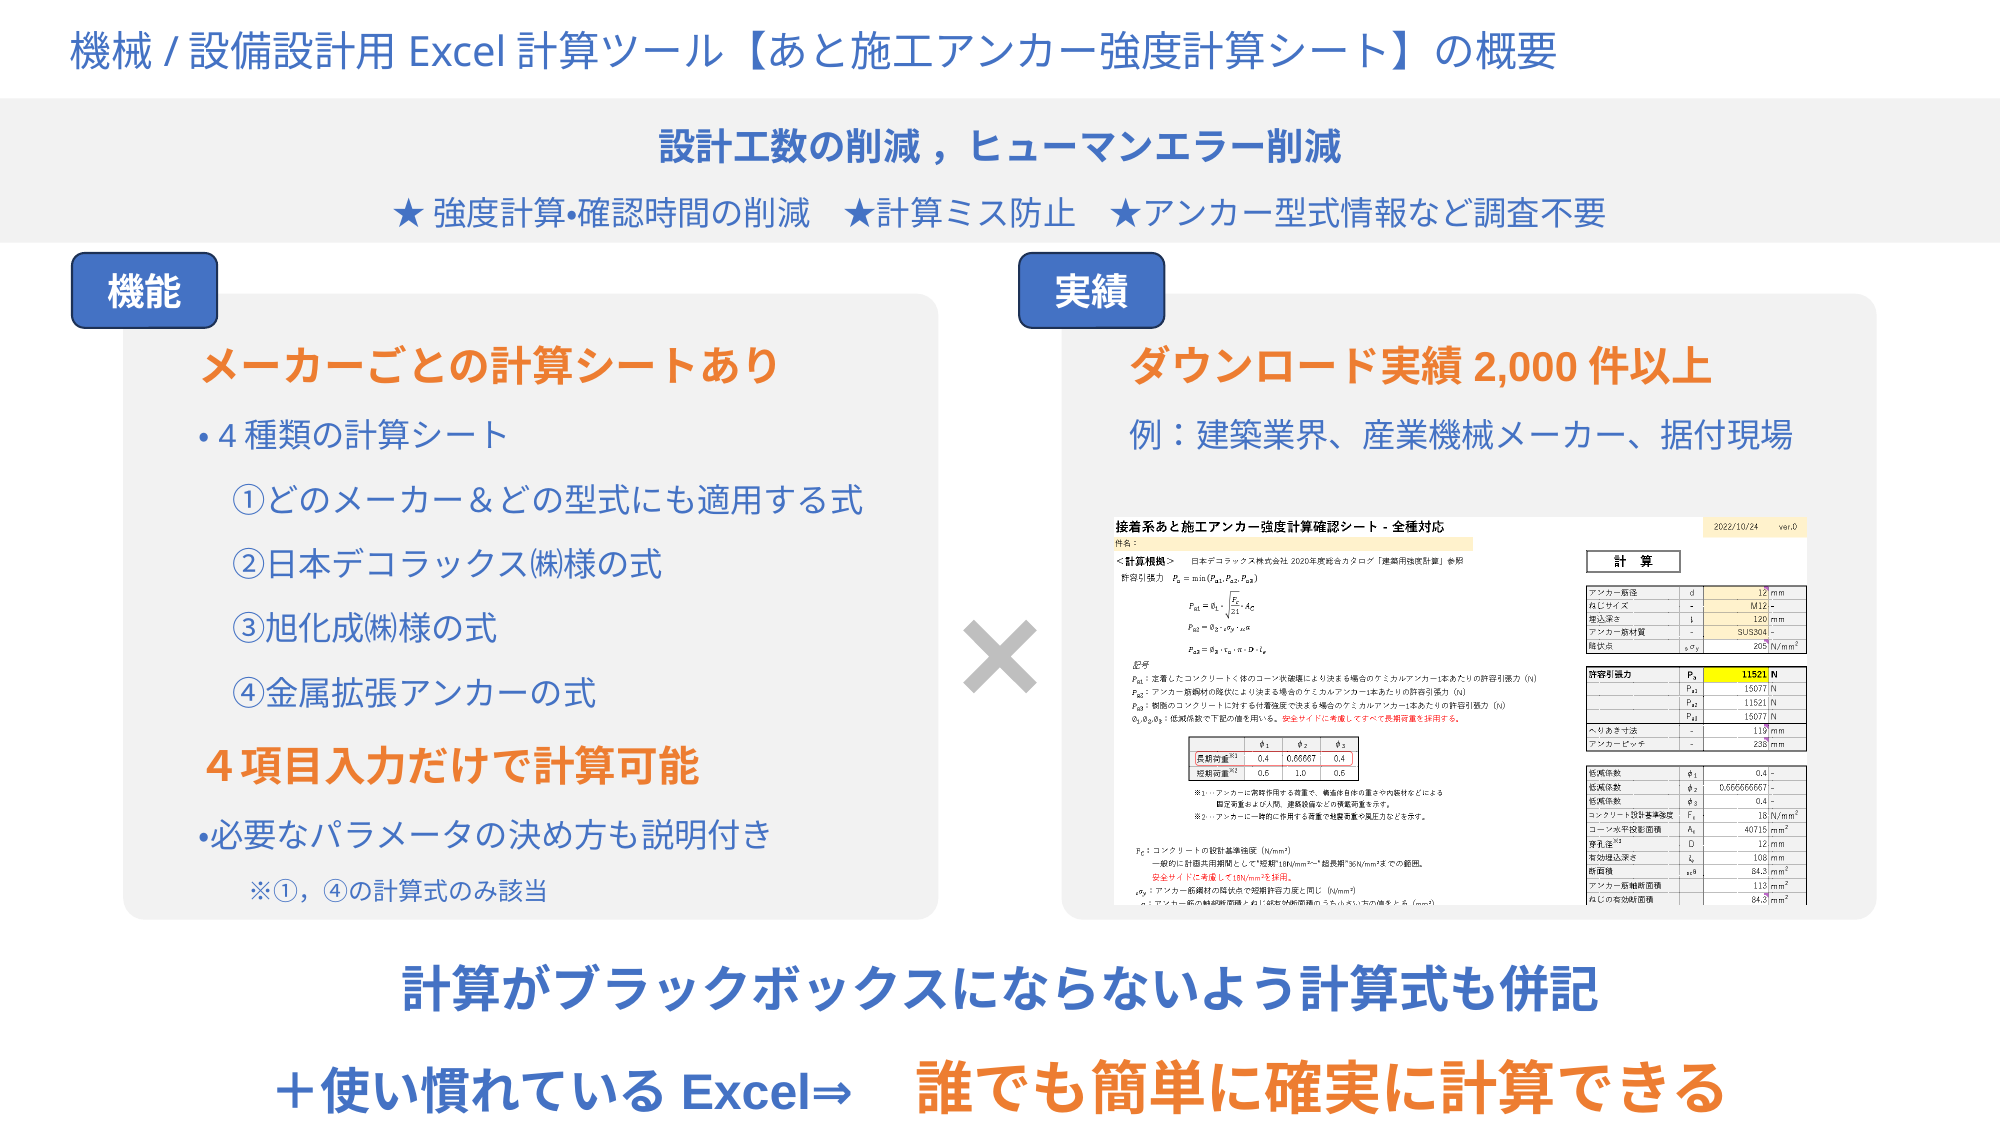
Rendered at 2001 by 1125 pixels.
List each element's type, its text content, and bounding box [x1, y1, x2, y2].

text_box [122, 292, 940, 921]
text_box 設計工数の削減 ，ヒューマンエラー削減 ★強度計算・確認時間の削減 ★計算ミス防止 ★アンカー型式情報など調査不要 [0, 97, 2000, 244]
title 機械/設備設計用Excel計算ツール【あと施工アンカー強度計算シート】の概要 [55, 0, 1946, 97]
text_box ダウンロード実績2,000件以上 例：建築業界、産業機械メーカー、据付現場 [1114, 317, 1824, 526]
text_box 計算がブラックボックスにならないよう計算式も併記 ＋使い慣れているExcel⇒ 誰でも簡単に確実に計算できる [123, 932, 1877, 1125]
text_box 機能 [70, 251, 219, 329]
text_box 実績 [1018, 251, 1166, 329]
text_box [961, 618, 1039, 695]
picture [1114, 517, 1807, 905]
text_box [1060, 292, 1878, 921]
text_box メーカーごとの計算シートあり ・4種類の計算シート ①どのメーカー＆どの型式にも適用する式 ②日本デコラックス㈱様の式 ③旭化成㈱様の式 ④金属拡張アンカーの式 ４項目入力だけで計算可能 ・必要なパラメータの決め方も説明付き ※①，④の計算式のみ該当 [184, 317, 914, 913]
